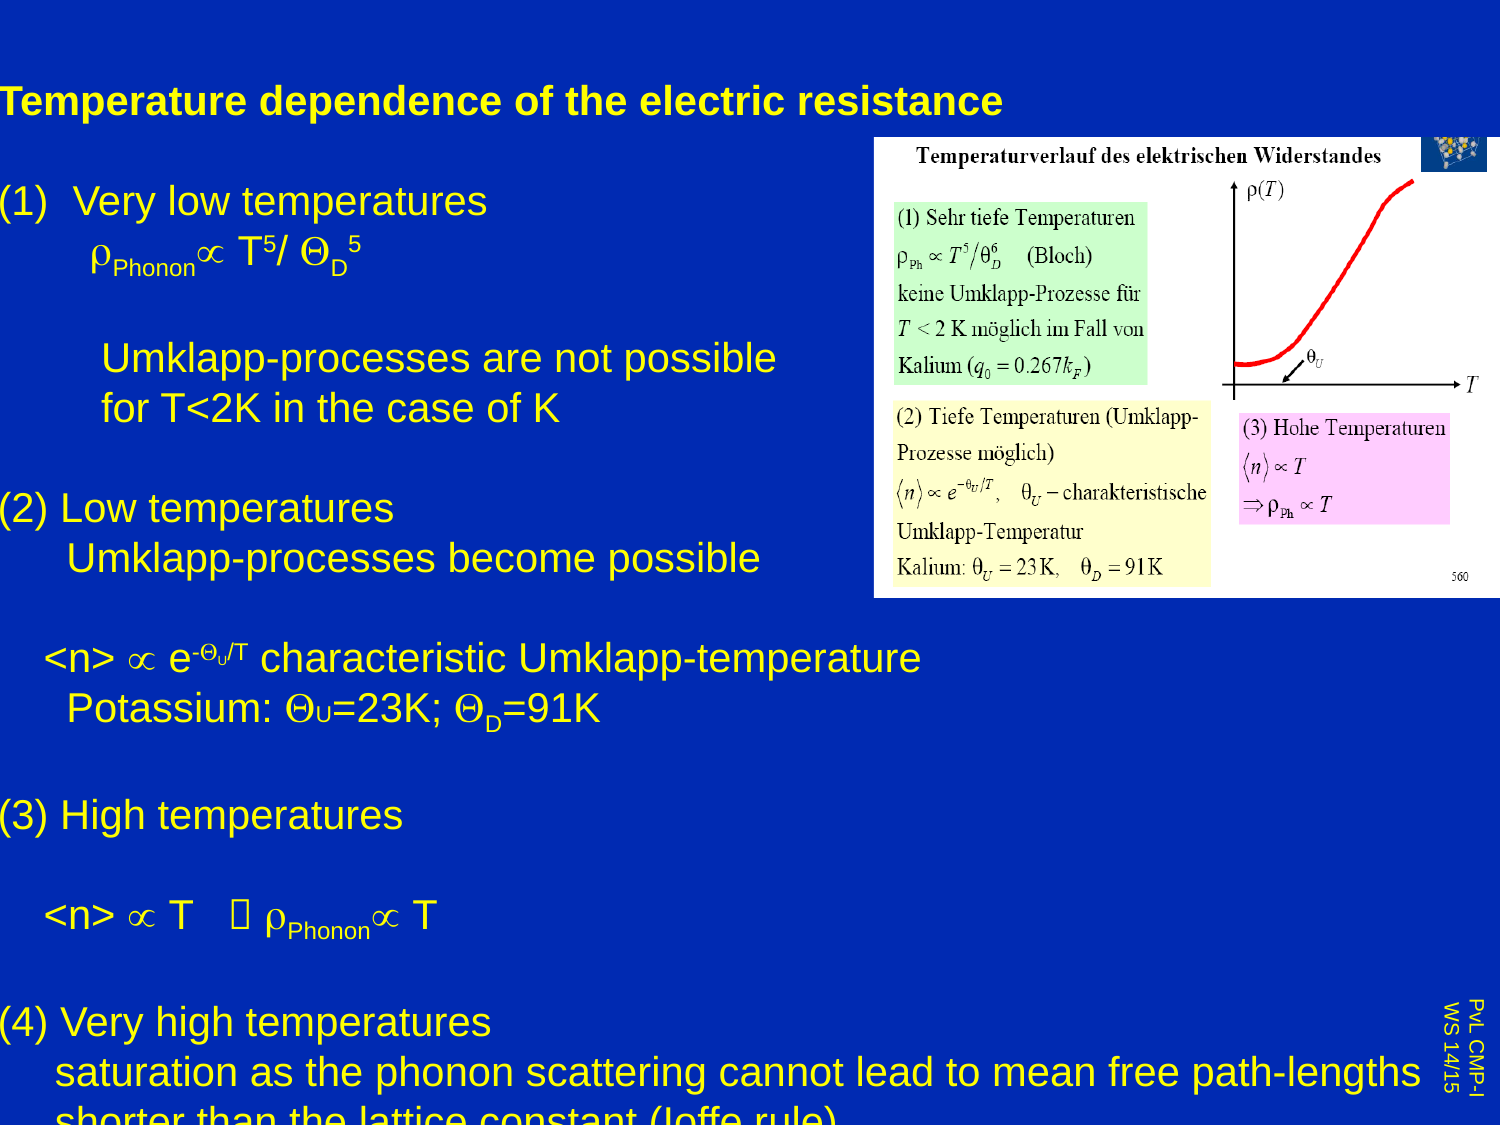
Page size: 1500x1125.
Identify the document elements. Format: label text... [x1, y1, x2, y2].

picture [873, 136, 1500, 599]
text_box Temperature dependence of the electric resistance Very low temperatures Phonon T5/ D5 Umklapp-processes are not possible for T<2K in the case of K (2) Low temperatures Umklapp-processes become possible <n>  e-U/T characteristic Umklapp-temperature Potassium: U=23K; D=91K (3) High temperatures <n>  T  Phonon T (4) Very high temperatures saturation as the phonon scattering cannot lead to mean free path-lengths shorter than the lattice constant (Ioffe rule) [0, 66, 1500, 1125]
